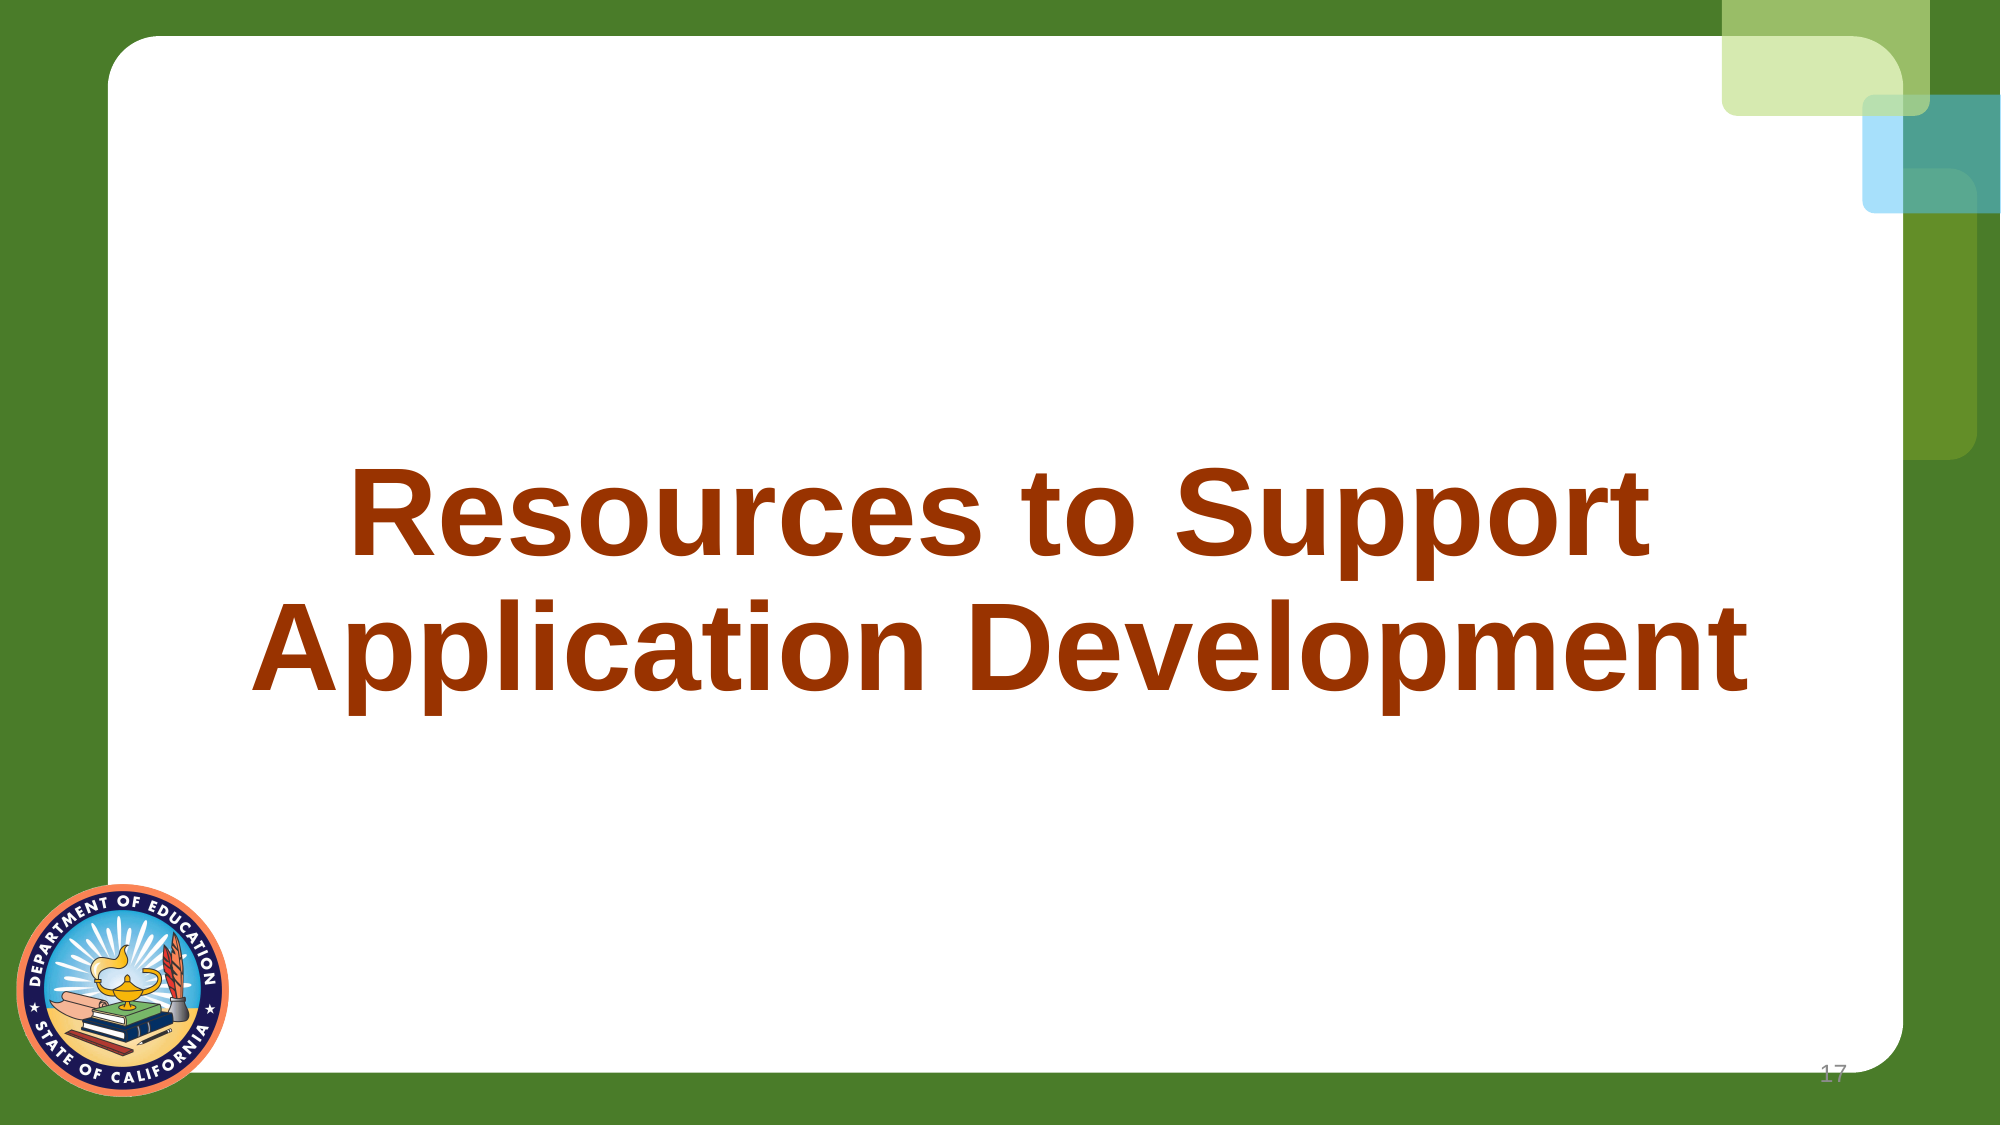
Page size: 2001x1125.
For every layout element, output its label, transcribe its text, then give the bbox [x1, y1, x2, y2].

picture [16, 884, 229, 1097]
title Resources to Support Application Development [137, 400, 1863, 725]
slide_number 17 [1412, 1042, 1863, 1103]
